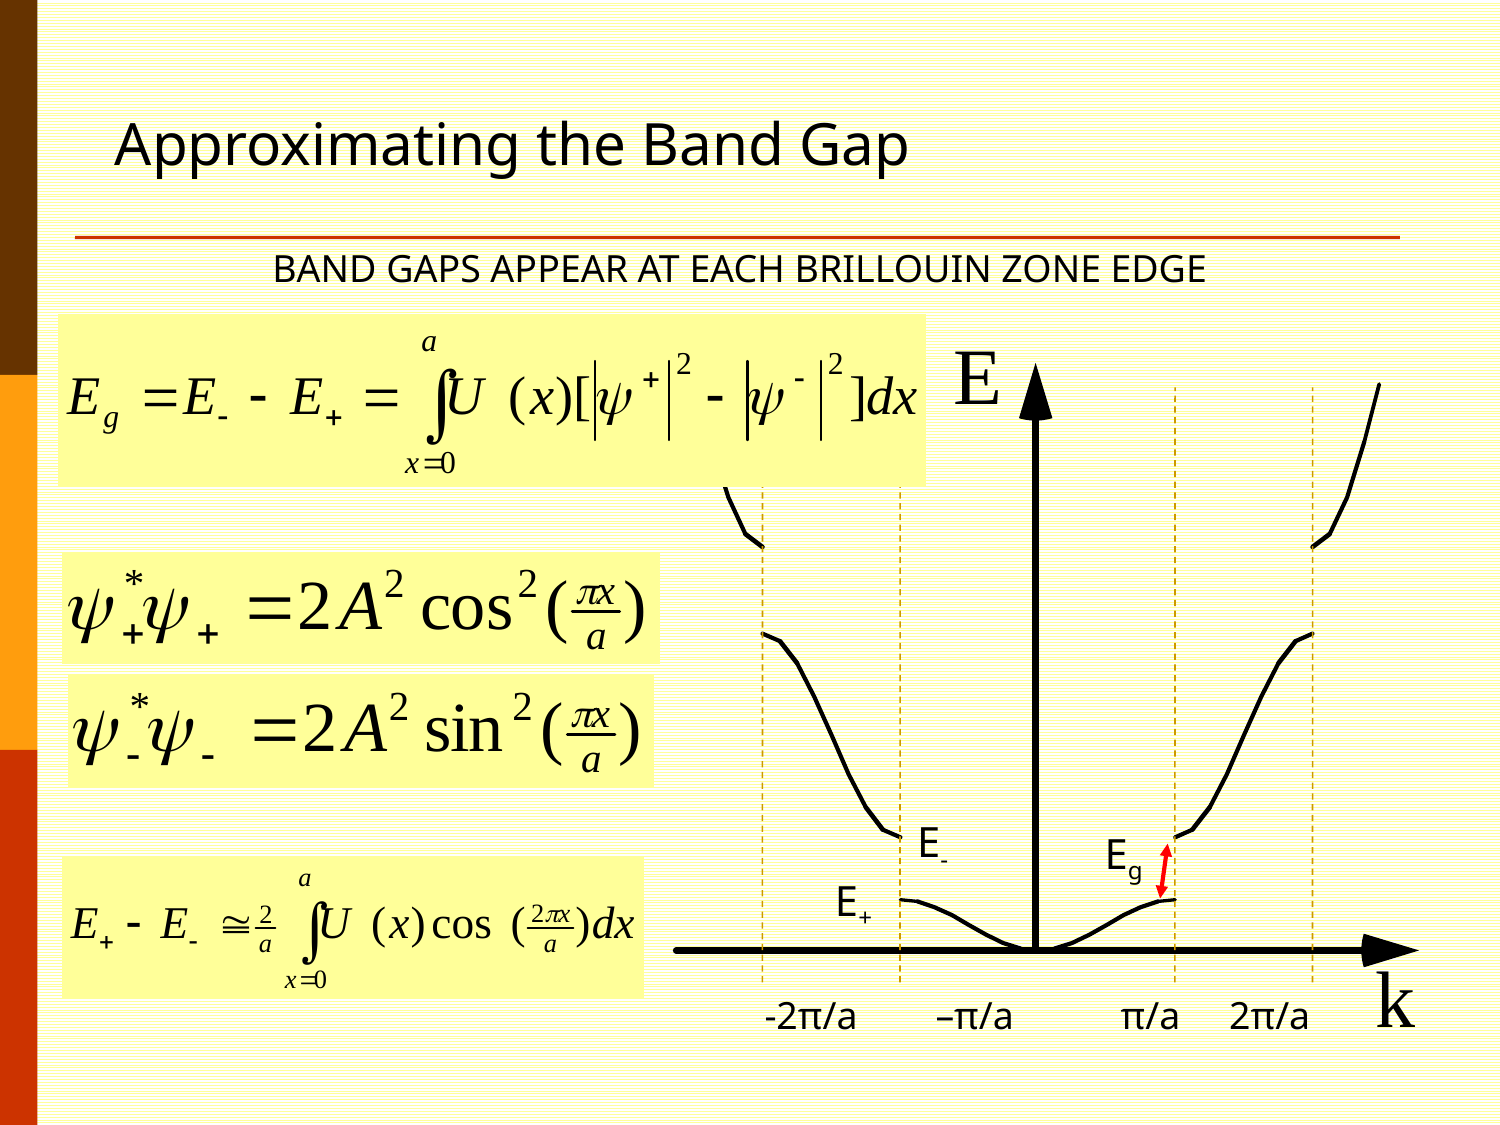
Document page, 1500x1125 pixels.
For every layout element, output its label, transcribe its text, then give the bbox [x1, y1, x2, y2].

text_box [687, 387, 1399, 1047]
list Approximating the Band Gap [99, 99, 1375, 213]
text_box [67, 675, 655, 788]
text_box BAND GAPS APPEAR AT EACH BRILLOUIN ZONE EDGE [64, 238, 1415, 335]
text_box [62, 855, 645, 1000]
picture [612, 337, 1463, 1094]
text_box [57, 314, 927, 487]
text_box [62, 552, 661, 665]
